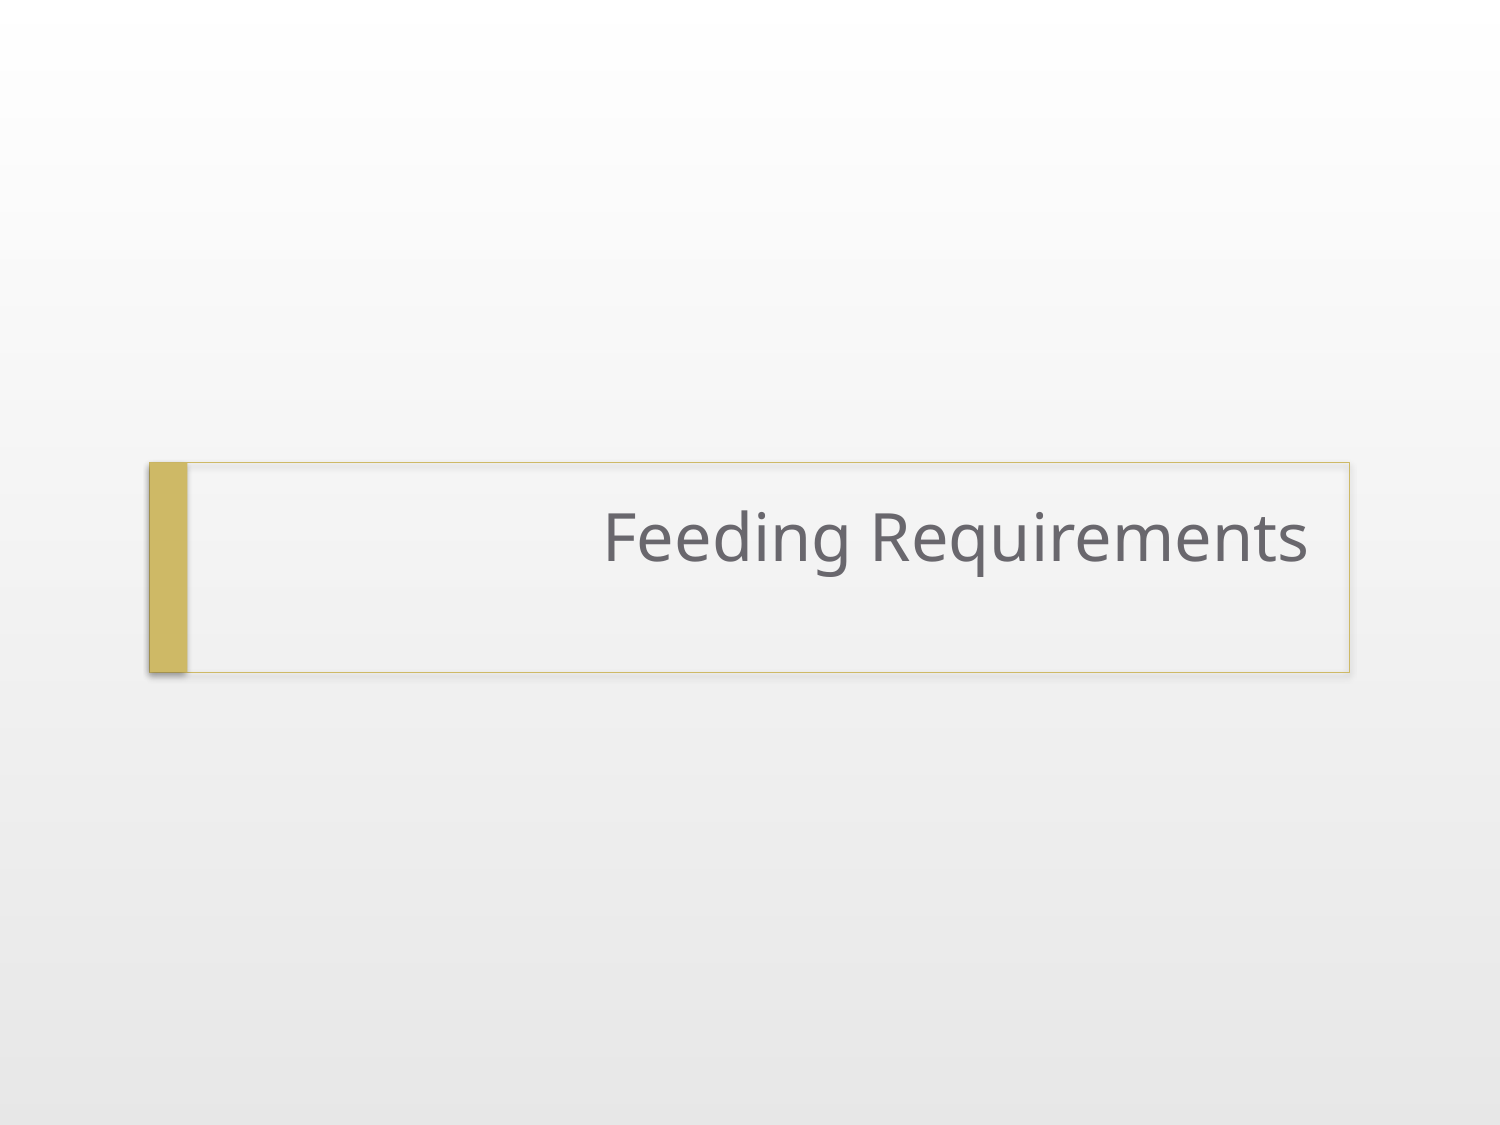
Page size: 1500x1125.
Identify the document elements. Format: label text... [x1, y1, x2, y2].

title Feeding Requirements [200, 487, 1325, 663]
